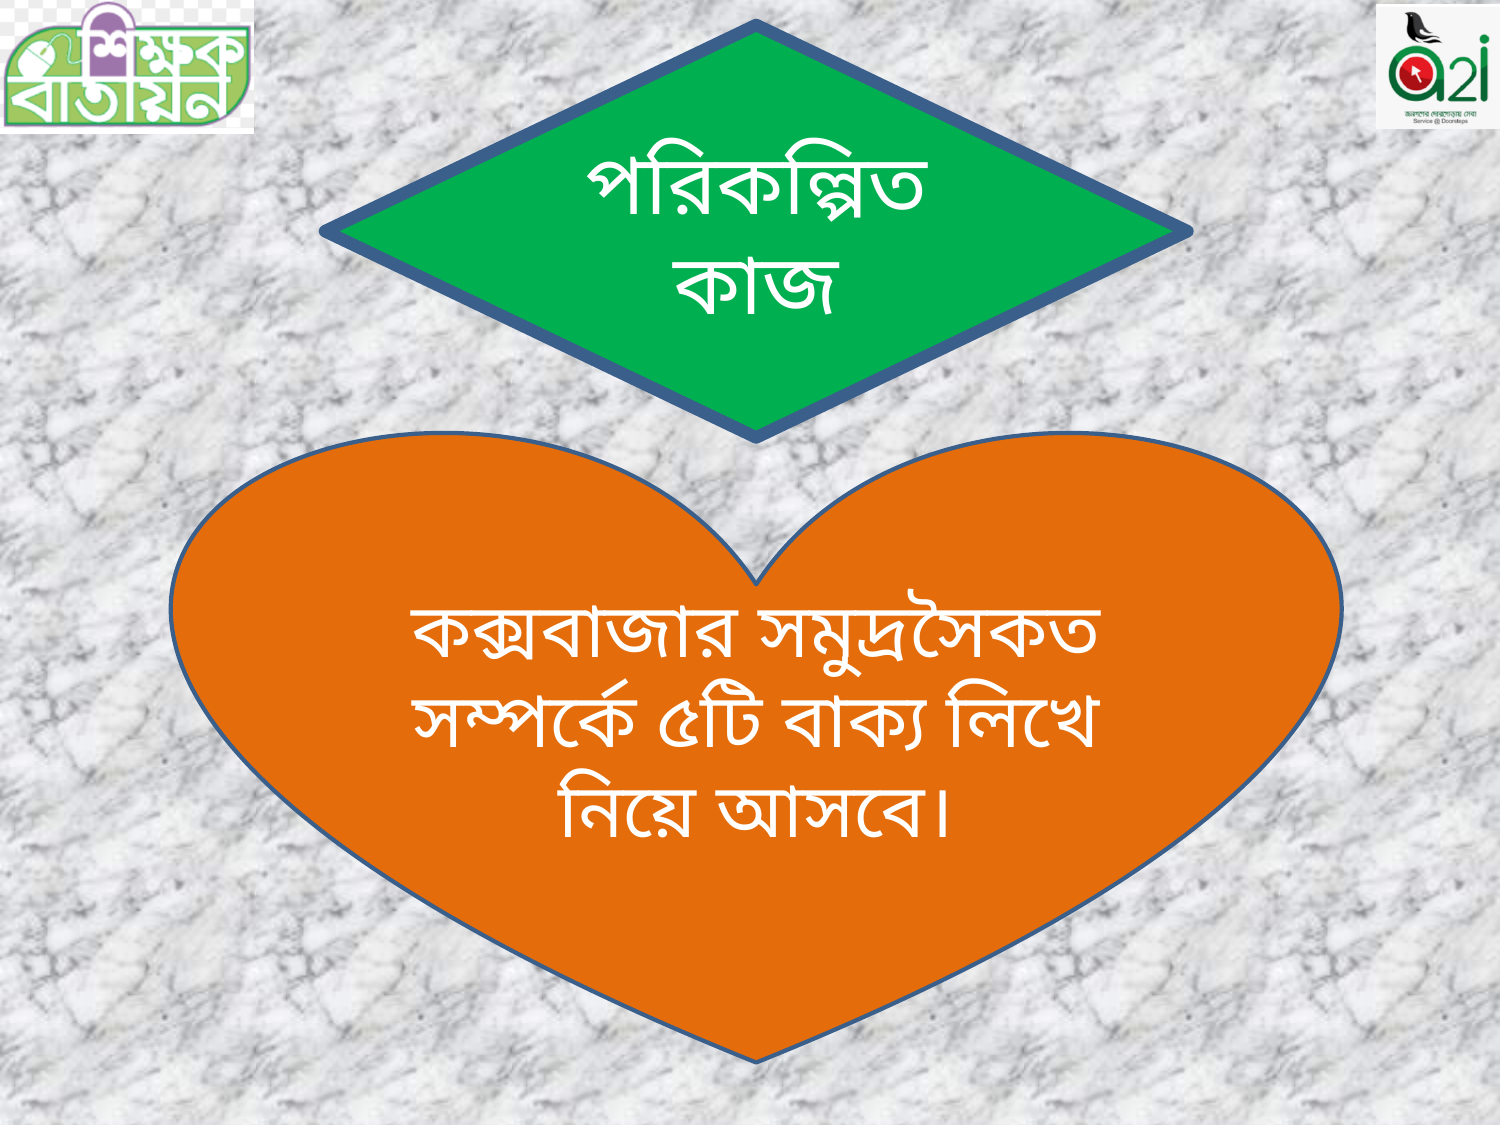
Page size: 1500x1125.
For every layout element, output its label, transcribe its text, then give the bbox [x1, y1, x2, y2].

text_box পরিকল্পিত কাজ [322, 23, 1190, 440]
picture [0, 0, 1500, 1125]
text_box কক্সবাজার সমুদ্রসৈকত সম্পর্কে ৫টি বাক্য লিখে নিয়ে আসবে। [168, 430, 1344, 1065]
